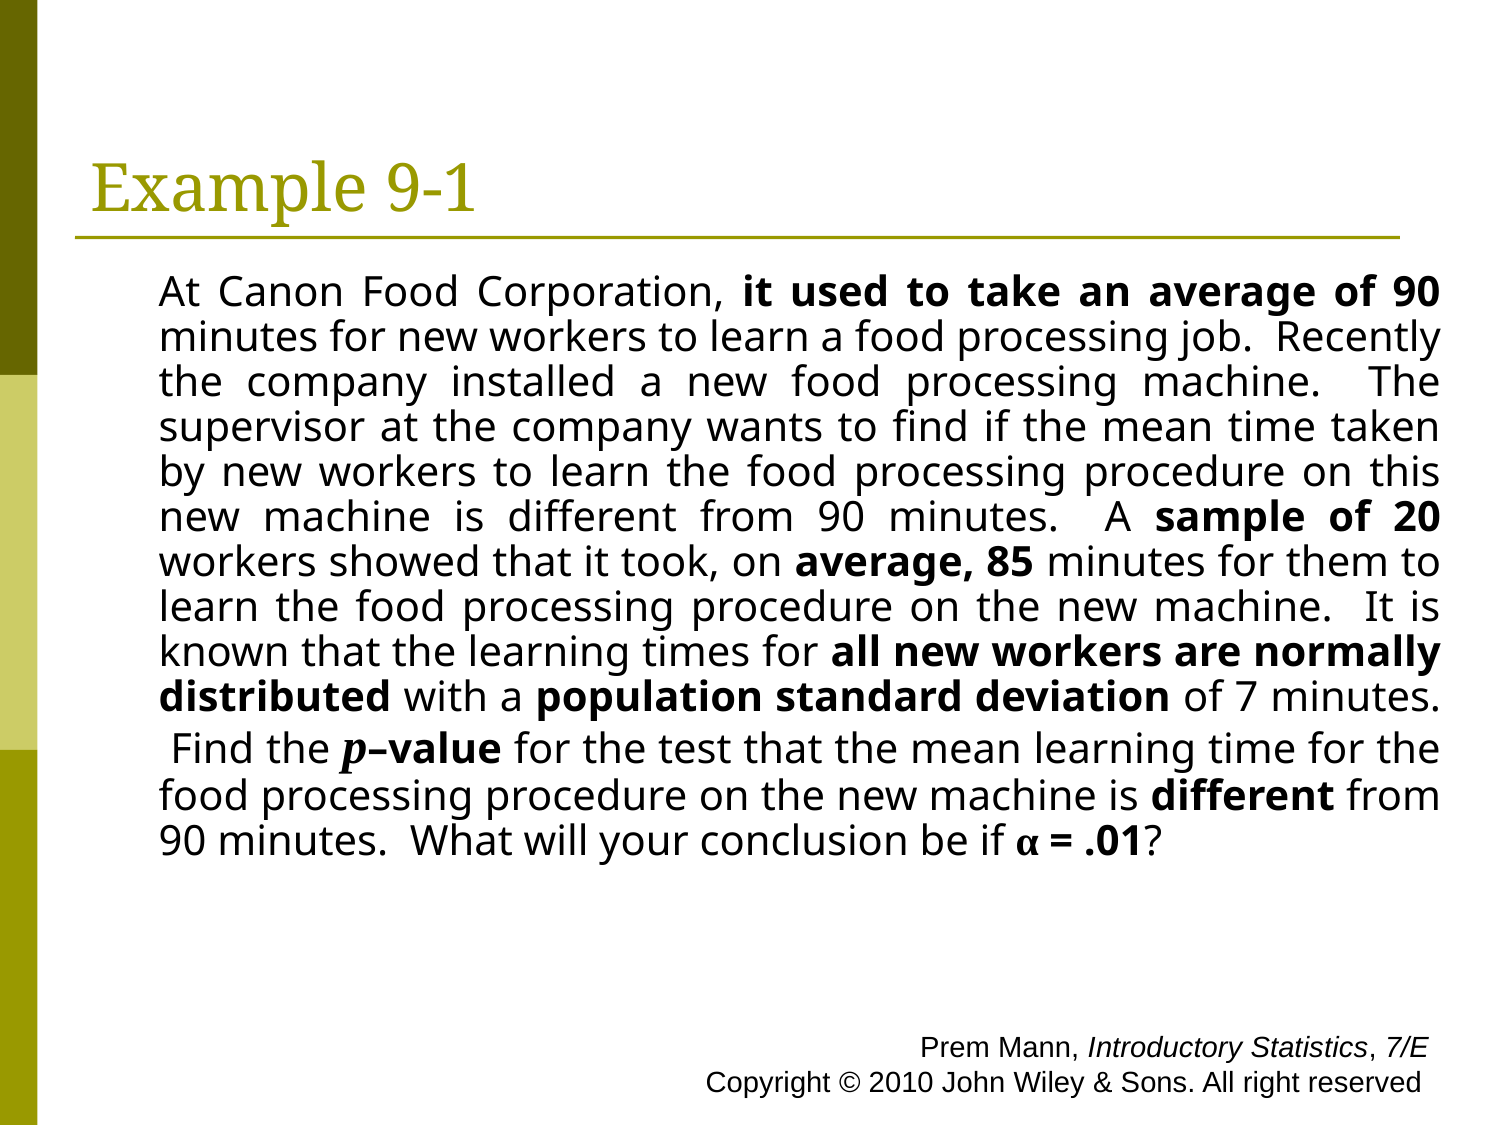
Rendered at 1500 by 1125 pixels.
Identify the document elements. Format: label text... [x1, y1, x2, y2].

text_box Prem Mann, Introductory Statistics, 7/E Copyright © 2010 John Wiley & Sons. All right reserved [690, 1021, 1447, 1106]
list At Canon Food Corporation, it used to take an average of 90 minutes for new workers to learn a food processing job. Recently the company installed a new food processing machine. The supervisor at the company wants to find if the mean time taken by new workers to learn the food processing procedure on this new machine is different from 90 minutes. A sample of 20 workers showed that it took, on average, 85 minutes for them to learn the food processing procedure on the new machine. It is known that the learning times for all new workers are normally distributed with a population standard deviation of 7 minutes. Find the p–value for the test that the mean learning time for the food processing procedure on the new machine is different from 90 minutes. What will your conclusion be if α = .01? [87, 262, 1457, 938]
title Example 9-1 [75, 45, 1425, 233]
